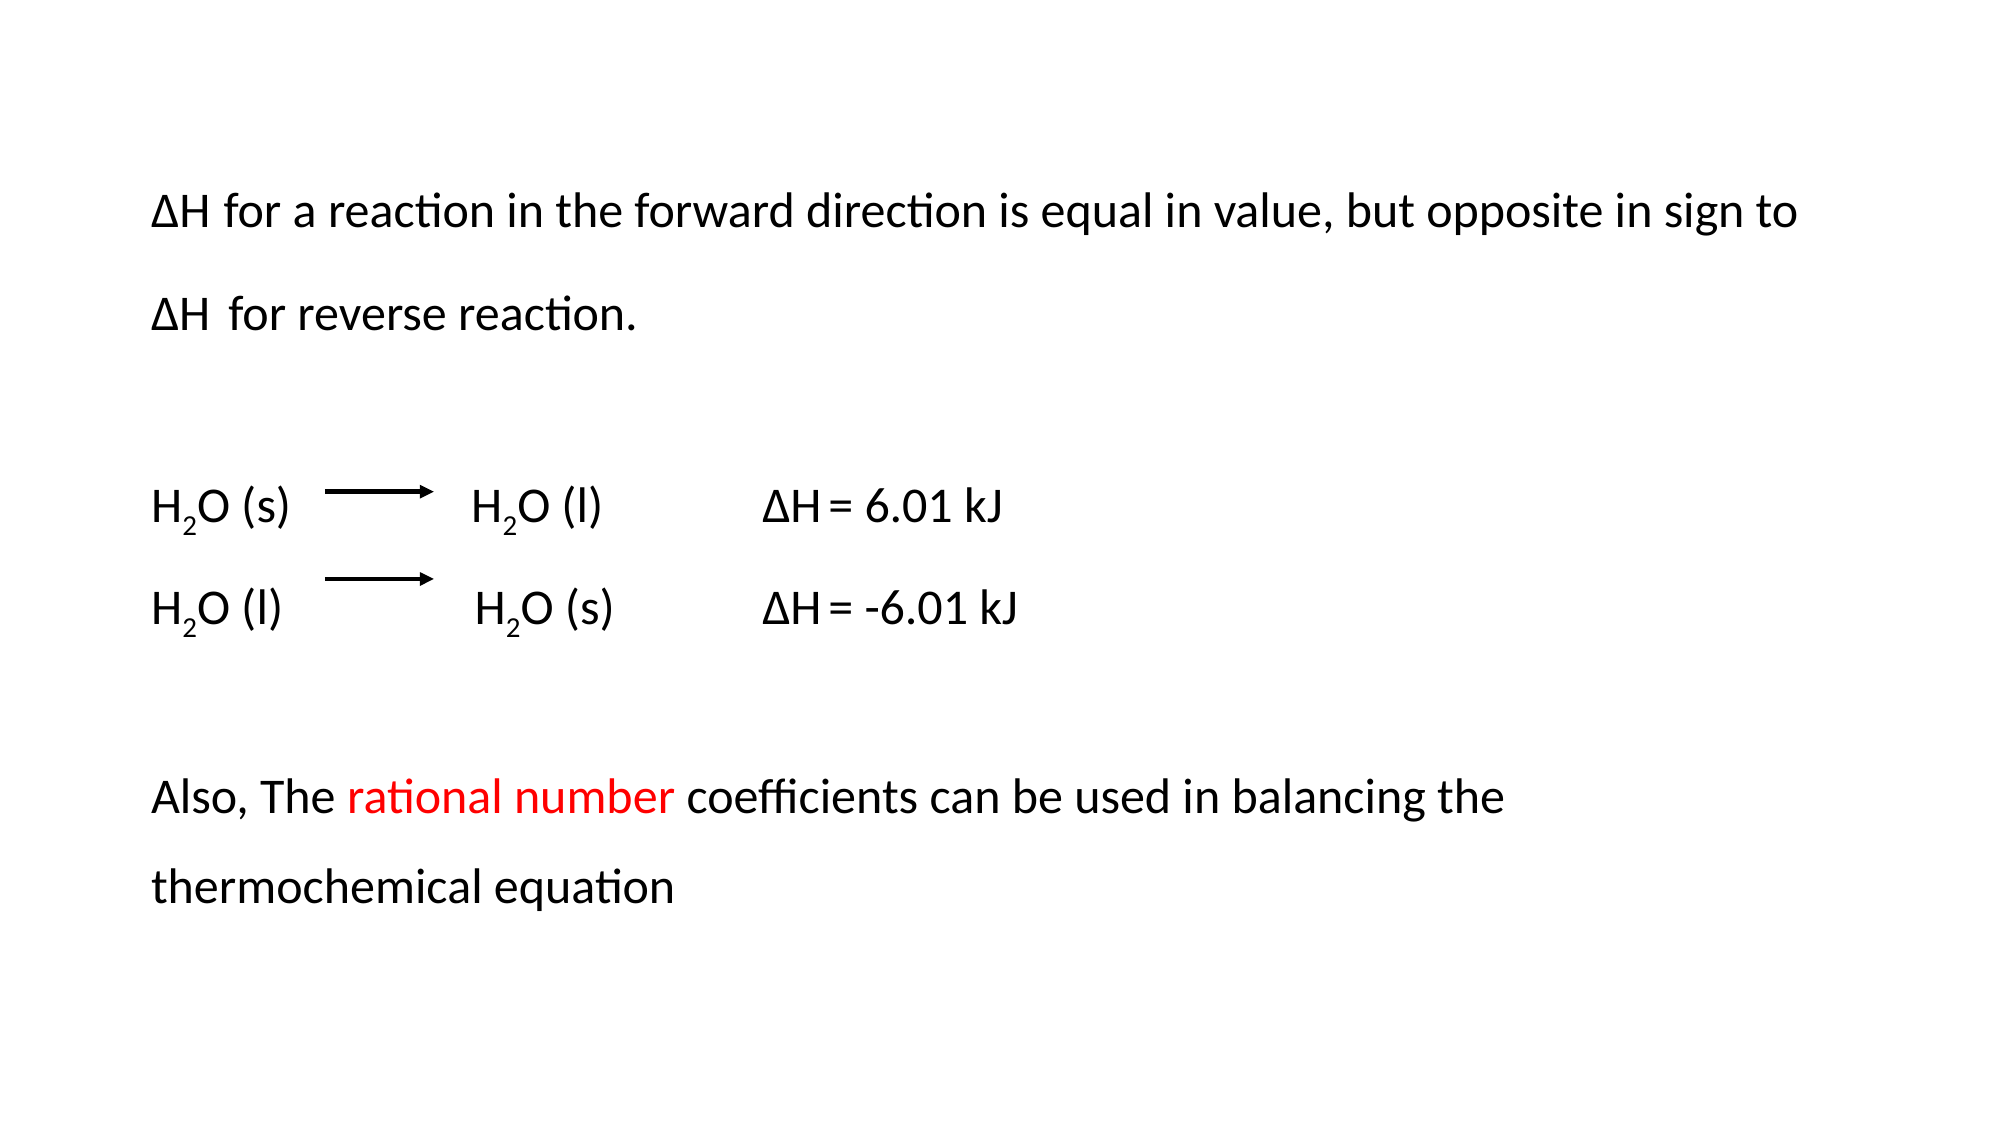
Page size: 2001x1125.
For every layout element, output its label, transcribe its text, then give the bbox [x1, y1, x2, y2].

text_box ∆H for a reaction in the forward direction is equal in value, but opposite in sign to ∆H for reverse reaction. H2O (s) H2O (l) ∆H = 6.01 kJ H2O (l) H2O (s) ∆H = -6.01 kJ Also, The rational number coefficients can be used in balancing the thermochemical equation [136, 91, 1855, 921]
